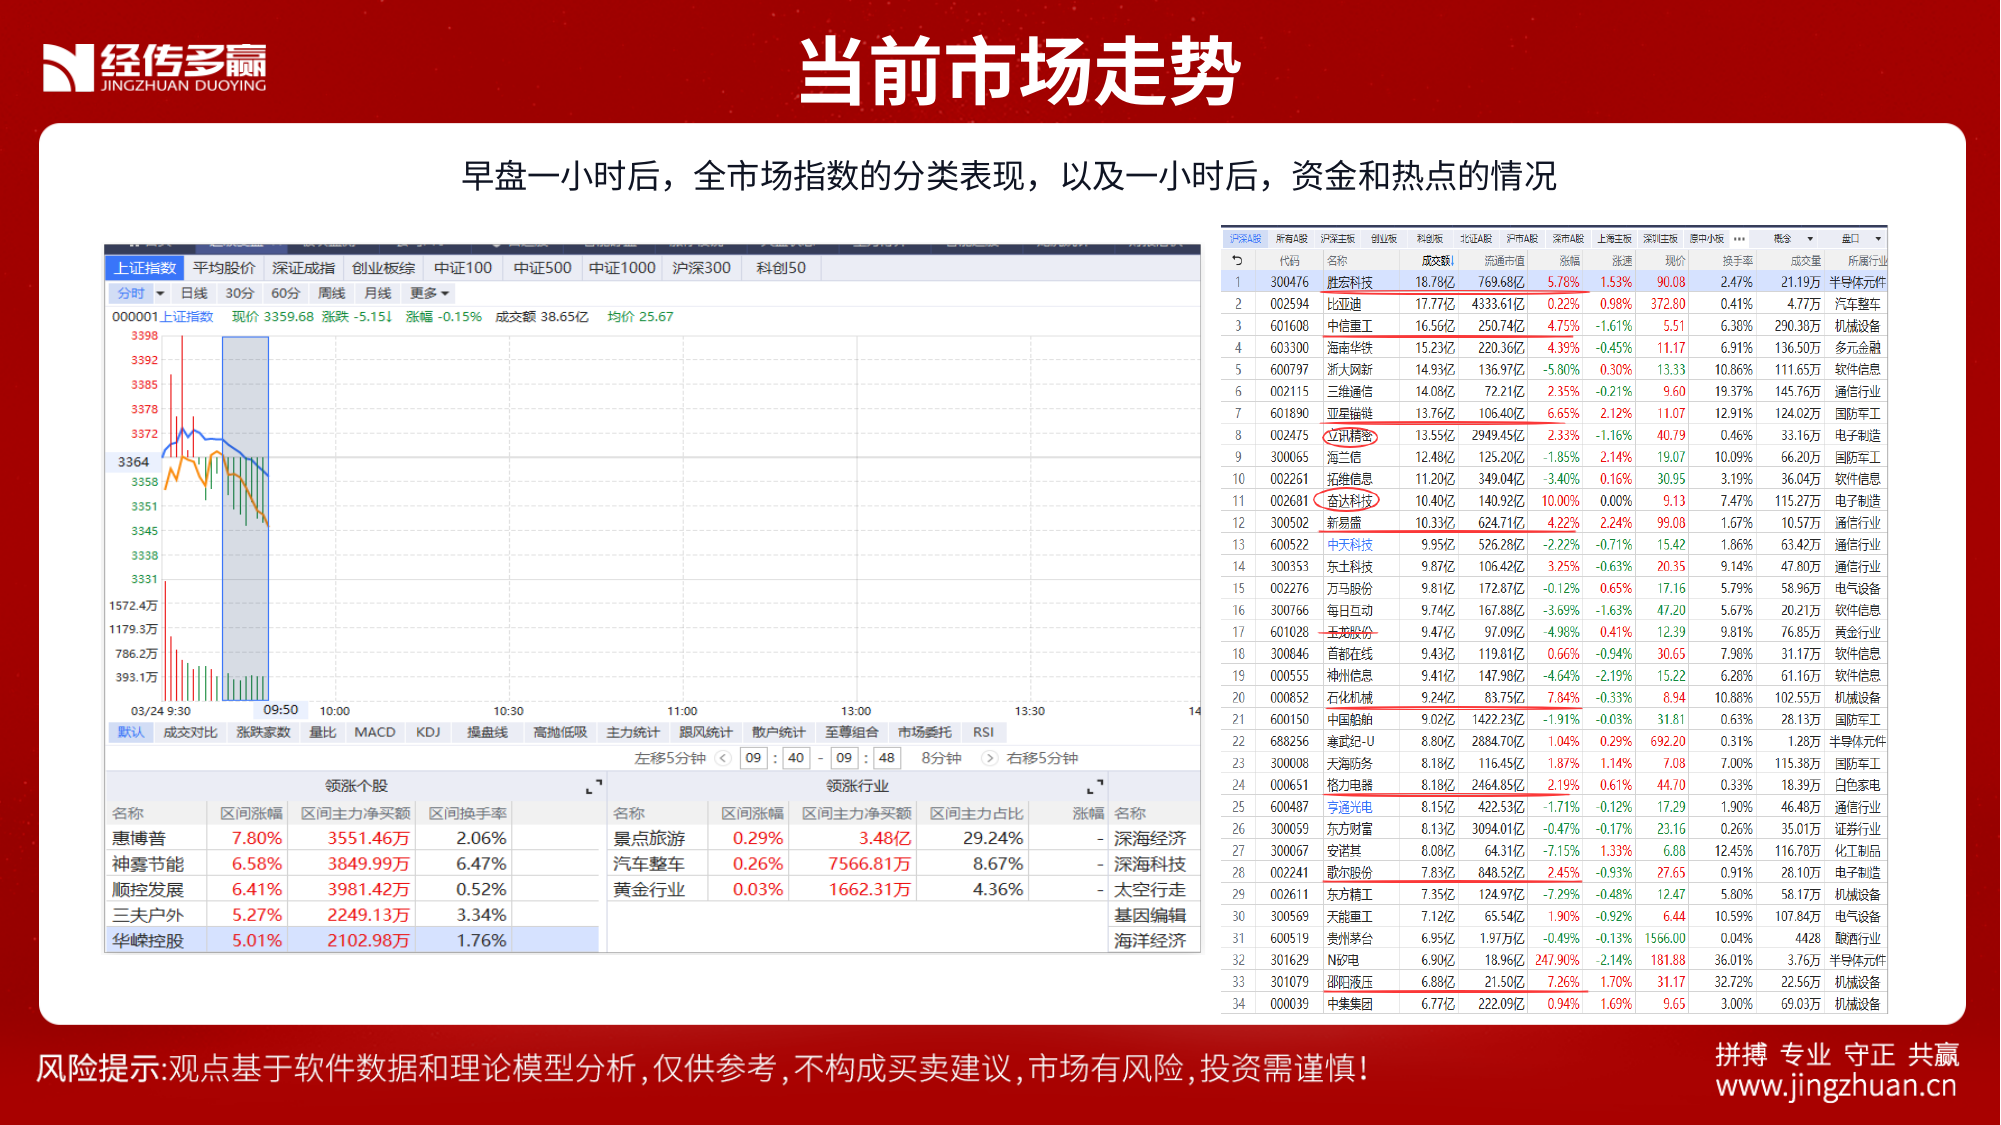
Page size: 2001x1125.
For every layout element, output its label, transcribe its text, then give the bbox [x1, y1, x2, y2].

picture [0, 0, 2000, 1125]
text_box 当前市场走势 [624, 16, 1352, 122]
text_box 早盘一小时后，全市场指数的分类表现，以及一小时后，资金和热点的情况 [446, 144, 1617, 203]
